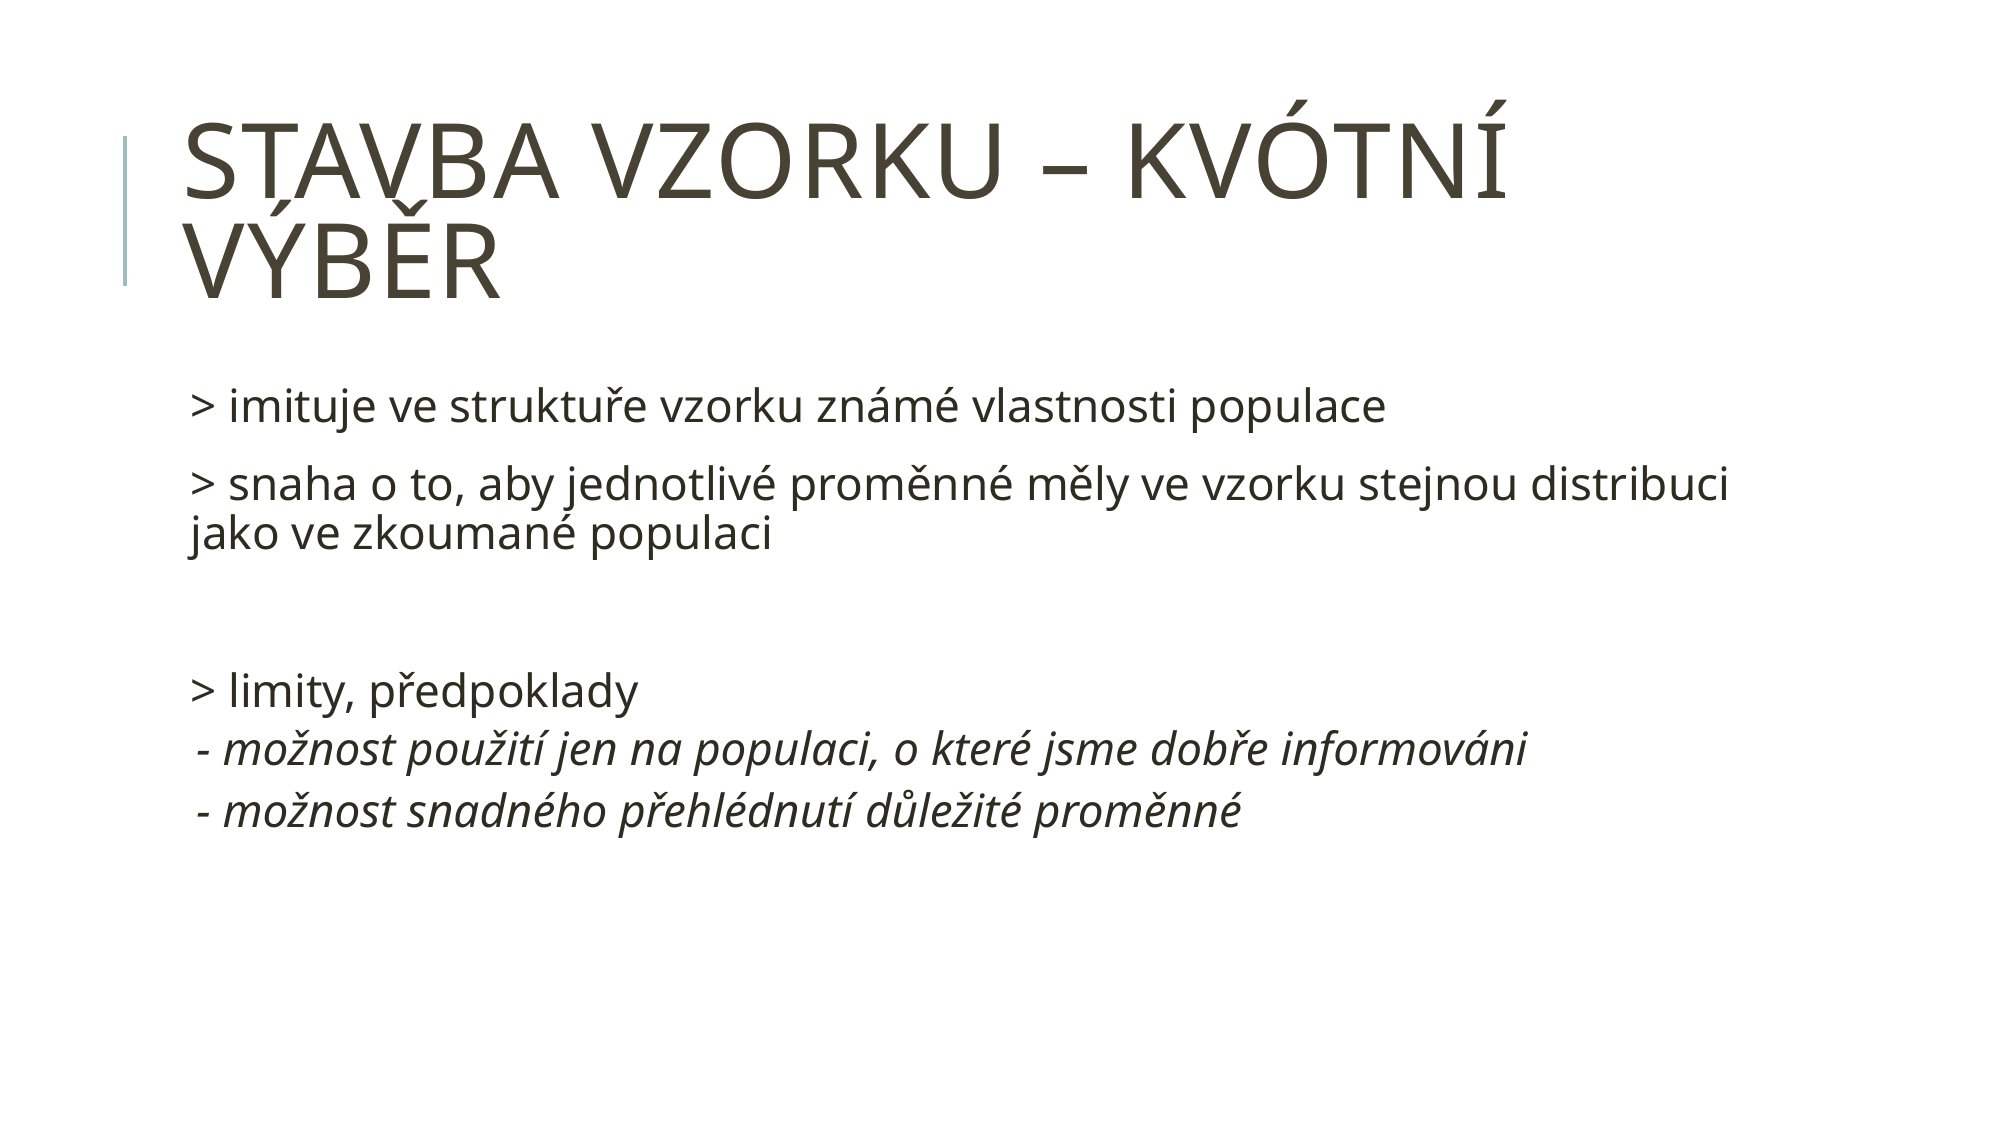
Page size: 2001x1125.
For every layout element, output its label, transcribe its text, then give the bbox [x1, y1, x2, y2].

title STAVBA VZORKU – KVÓTNÍ VÝBĚR [168, 96, 1763, 342]
list > imituje ve struktuře vzorku známé vlastnosti populace > snaha o to, aby jednotlivé proměnné měly ve vzorku stejnou distribuci jako ve zkoumané populaci > limity, předpoklady - možnost použití jen na populaci, o které jsme dobře informováni - možnost snadného přehlédnutí důležité proměnné [168, 375, 1763, 1035]
